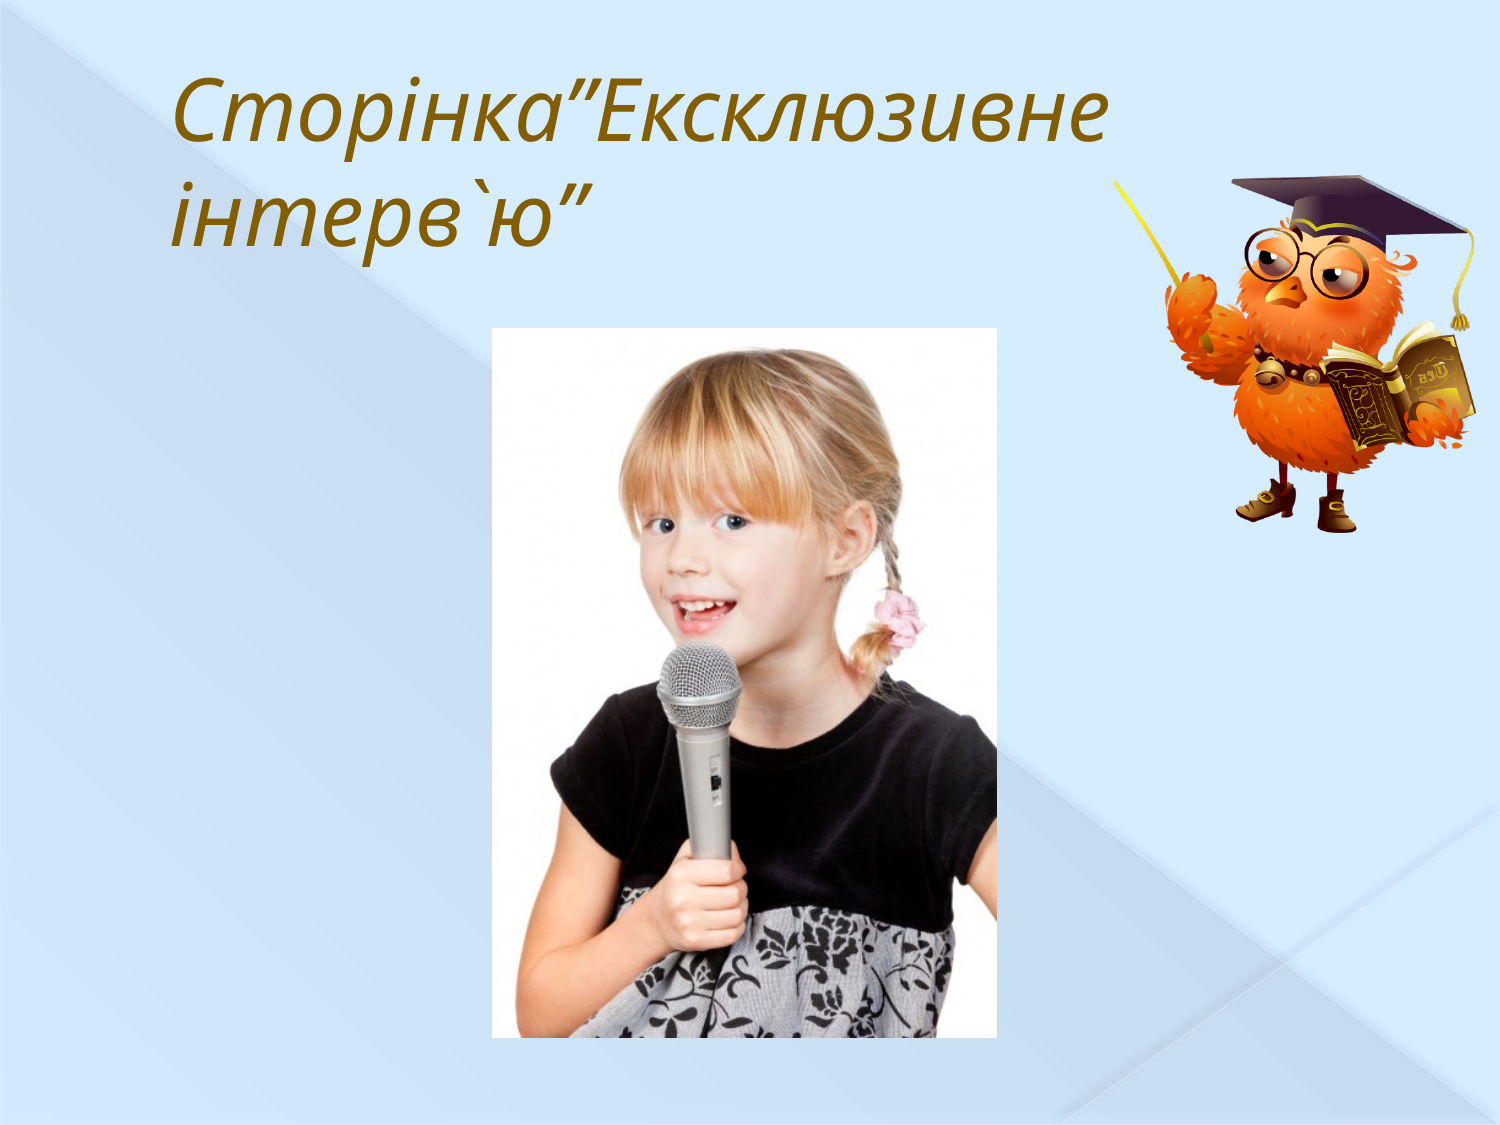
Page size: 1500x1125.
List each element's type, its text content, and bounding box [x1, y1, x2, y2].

picture [491, 327, 997, 1038]
picture [1113, 175, 1477, 533]
title Сторінка”Ексклюзивне інтерв`ю” [75, 43, 1425, 274]
